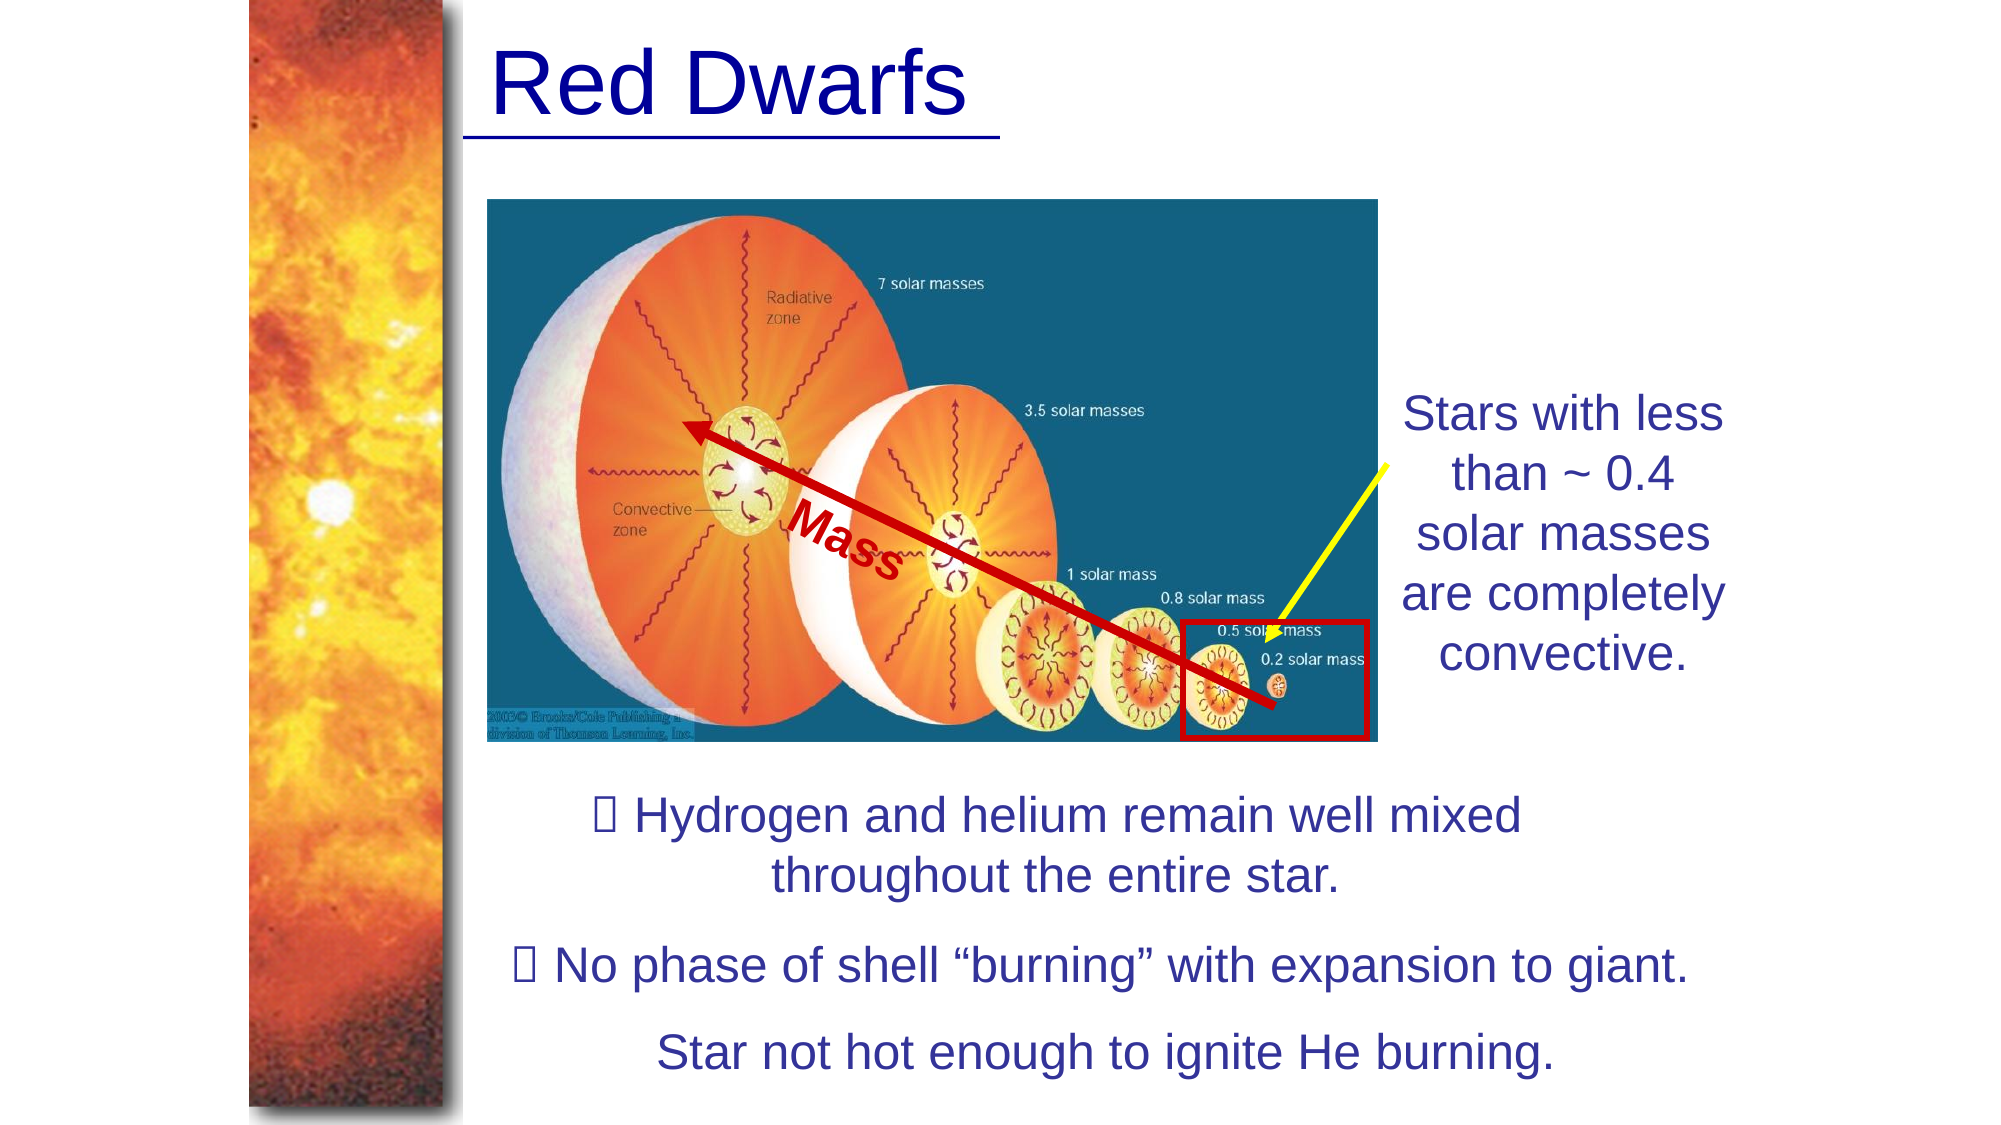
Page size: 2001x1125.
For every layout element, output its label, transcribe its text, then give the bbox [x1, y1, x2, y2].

text_box Star not hot enough to ignite He burning. [525, 1012, 1688, 1088]
text_box  Hydrogen and helium remain well mixed throughout the entire star. [474, 774, 1638, 910]
title Red Dwarfs [474, 12, 1750, 143]
text_box  No phase of shell “burning” with expansion to giant. [474, 924, 1725, 1000]
picture [249, 0, 463, 1125]
text_box Stars with less than ~ 0.4 solar masses are completely convective. [1382, 372, 1745, 688]
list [487, 199, 1378, 742]
